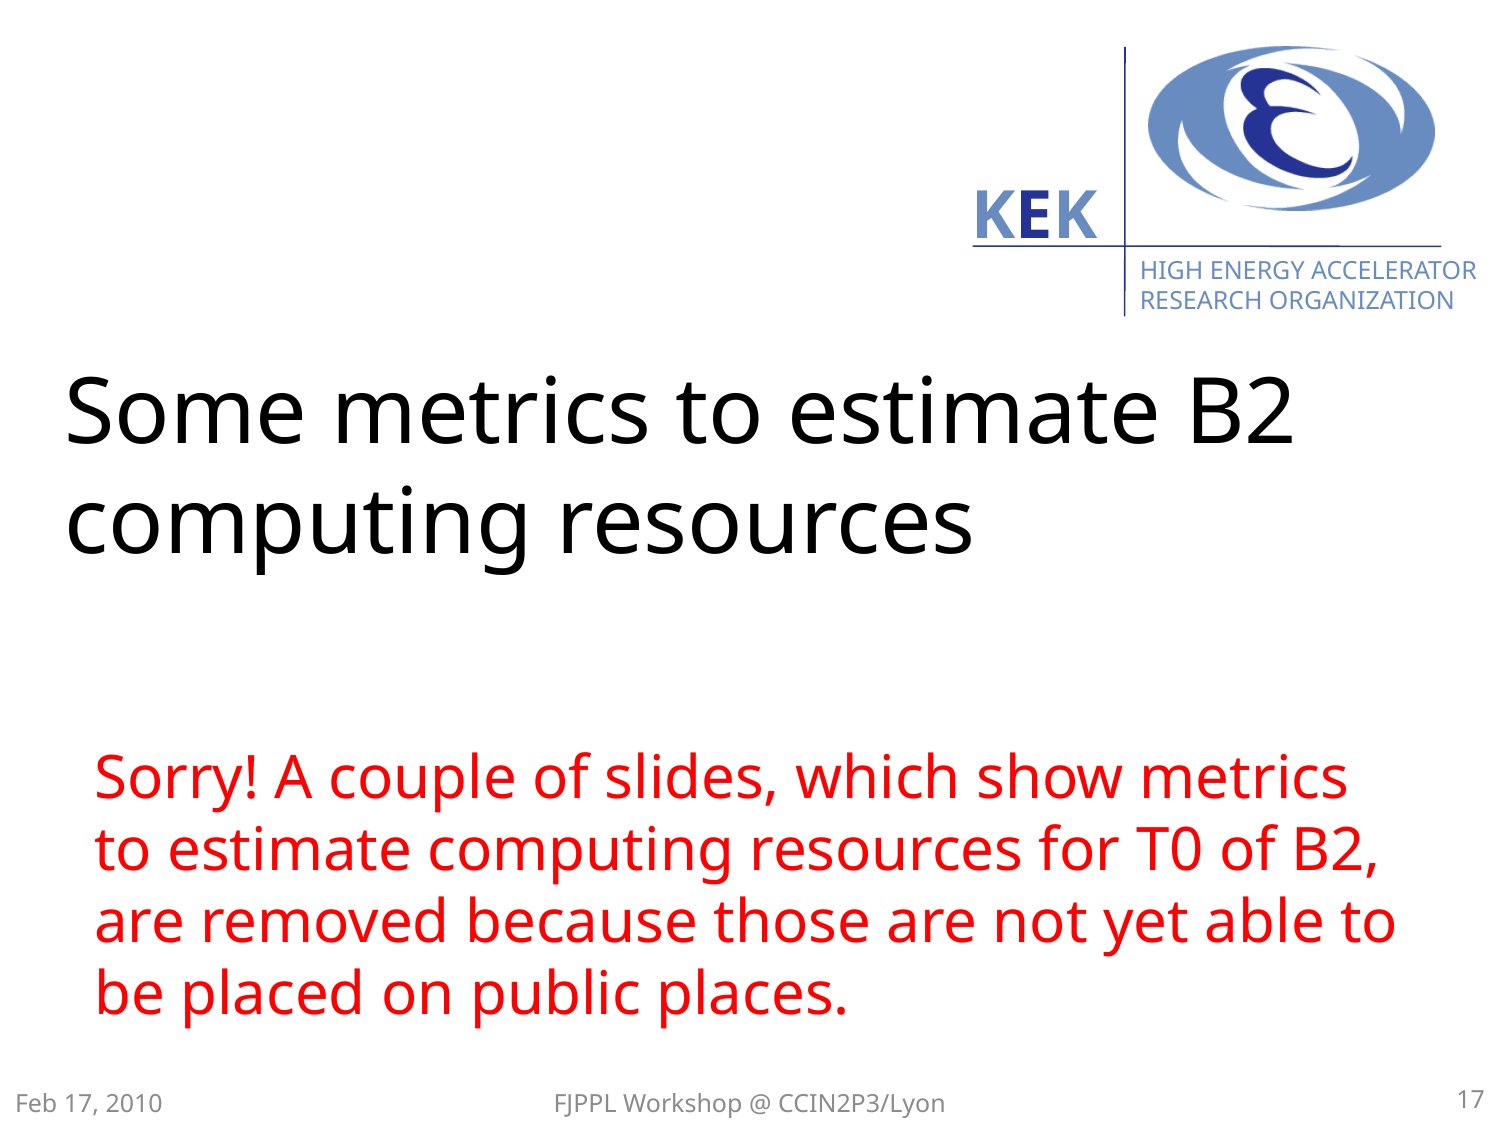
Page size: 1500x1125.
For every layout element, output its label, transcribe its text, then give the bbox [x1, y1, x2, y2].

picture [1148, 46, 1435, 211]
slide_number 17 [1183, 1065, 1500, 1125]
subtitle Sorry! A couple of slides, which show metrics to estimate computing resources for T0 of B2, are removed because those are not yet able to be placed on public places. [46, 726, 1465, 1043]
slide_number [0, 1065, 316, 1125]
title Some metrics to estimate B2 computing resources [35, 339, 1336, 704]
footer FJPPL Workshop @ CCIN2P3/Lyon [316, 1065, 1183, 1125]
